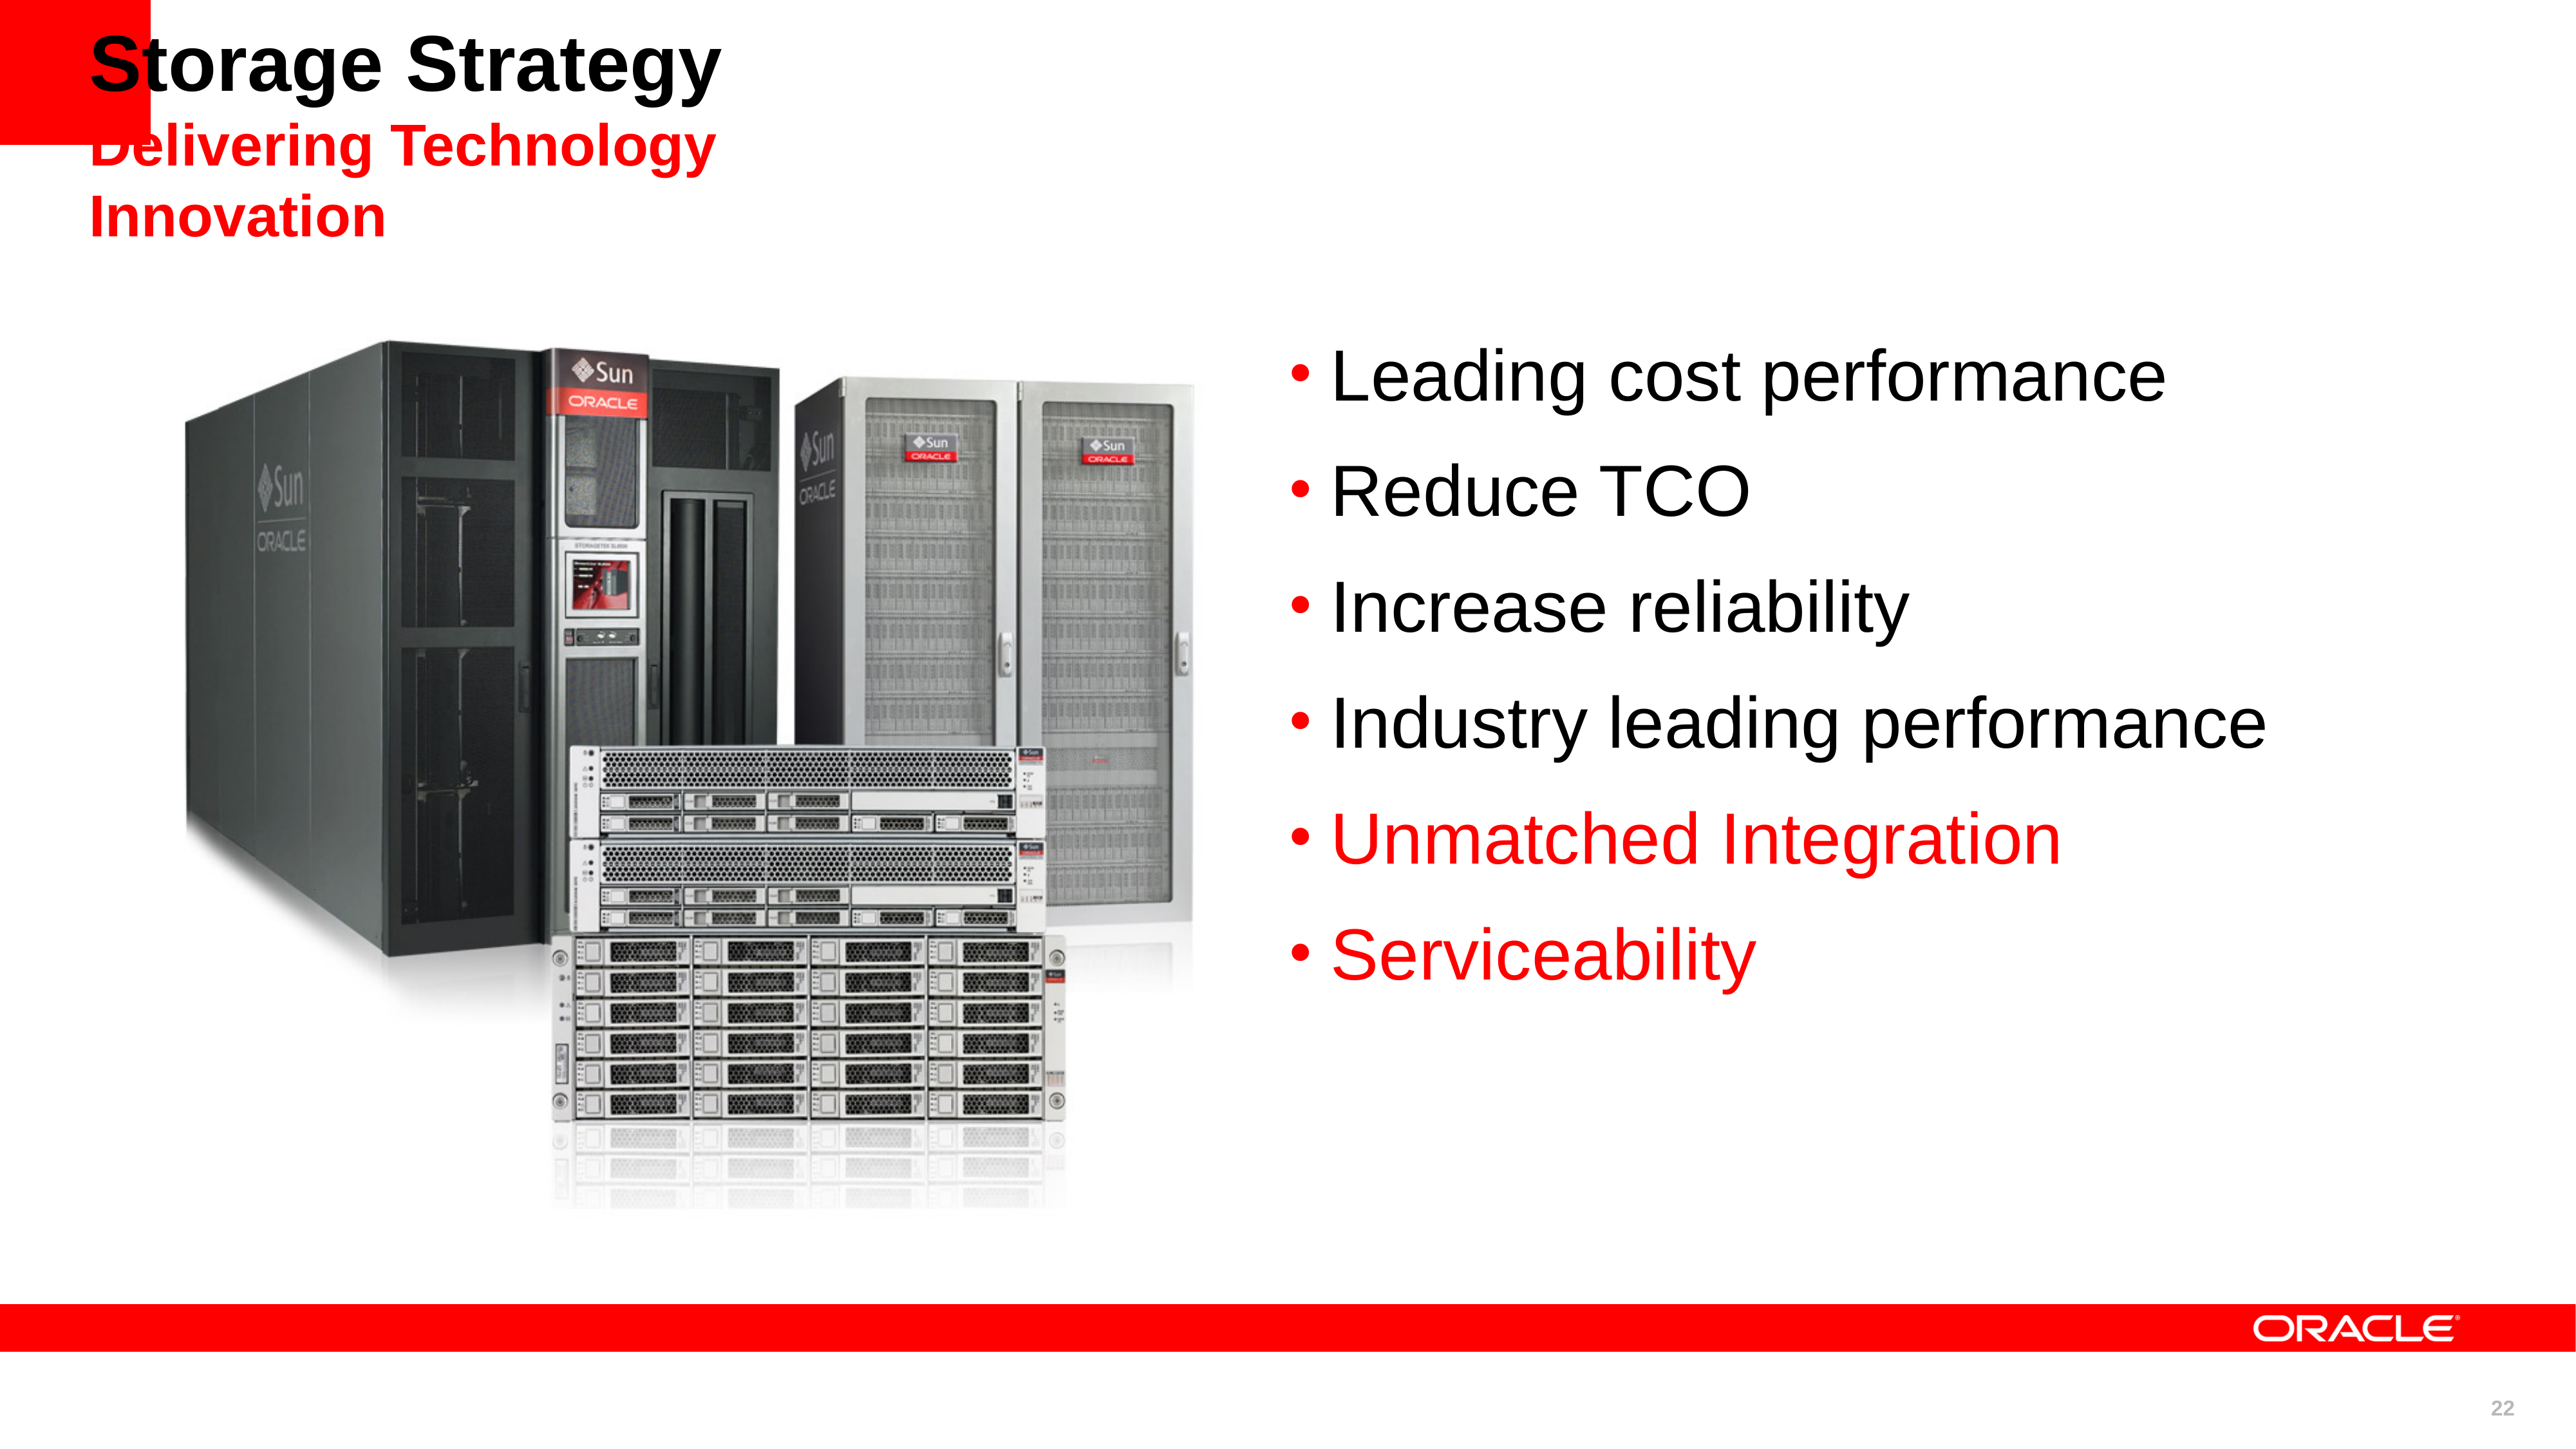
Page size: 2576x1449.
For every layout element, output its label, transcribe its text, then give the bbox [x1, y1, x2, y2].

title Storage Strategy Delivering Technology Innovation [89, 12, 890, 87]
picture [0, 0, 151, 145]
list Leading cost performance Reduce TCO Increase reliability Industry leading performance Unmatched Integration Serviceability [1287, 337, 2515, 1211]
picture [0, 1304, 2576, 1352]
picture [184, 337, 1206, 1244]
